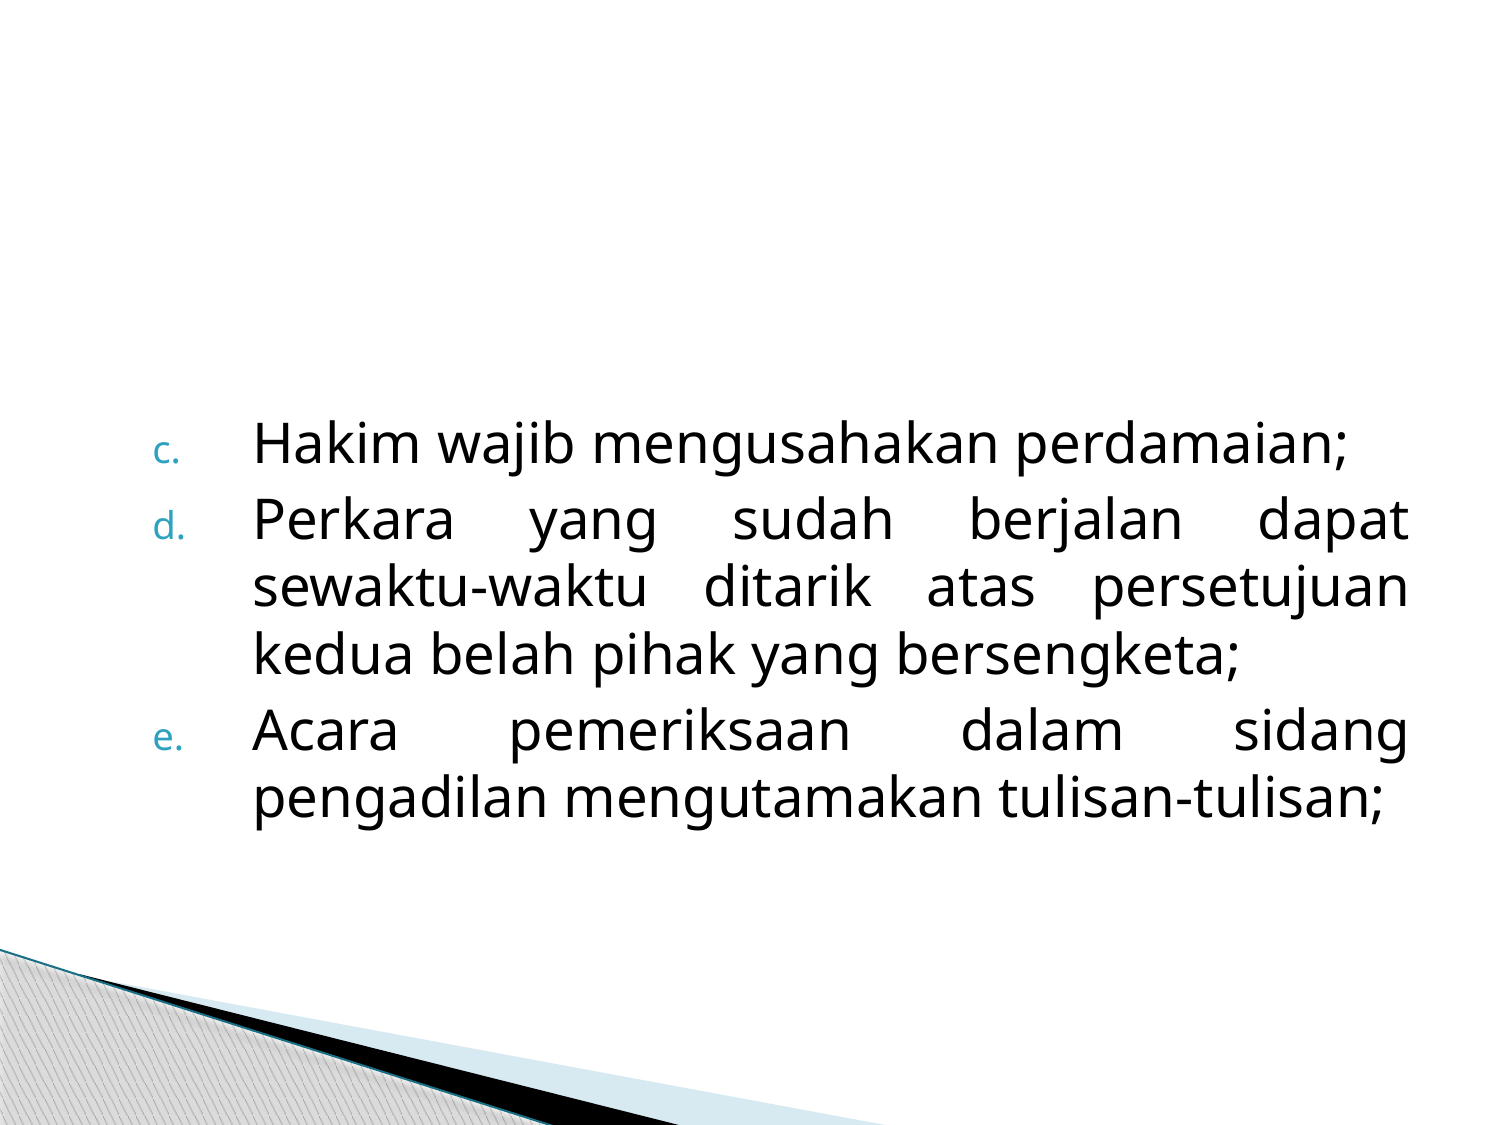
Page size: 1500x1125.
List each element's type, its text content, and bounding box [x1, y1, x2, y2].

list Hakim wajib mengusahakan perdamaian; Perkara yang sudah berjalan dapat sewaktu-waktu ditarik atas persetujuan kedua belah pihak yang bersengketa; Acara pemeriksaan dalam sidang pengadilan mengutamakan tulisan-tulisan; [137, 399, 1425, 1063]
